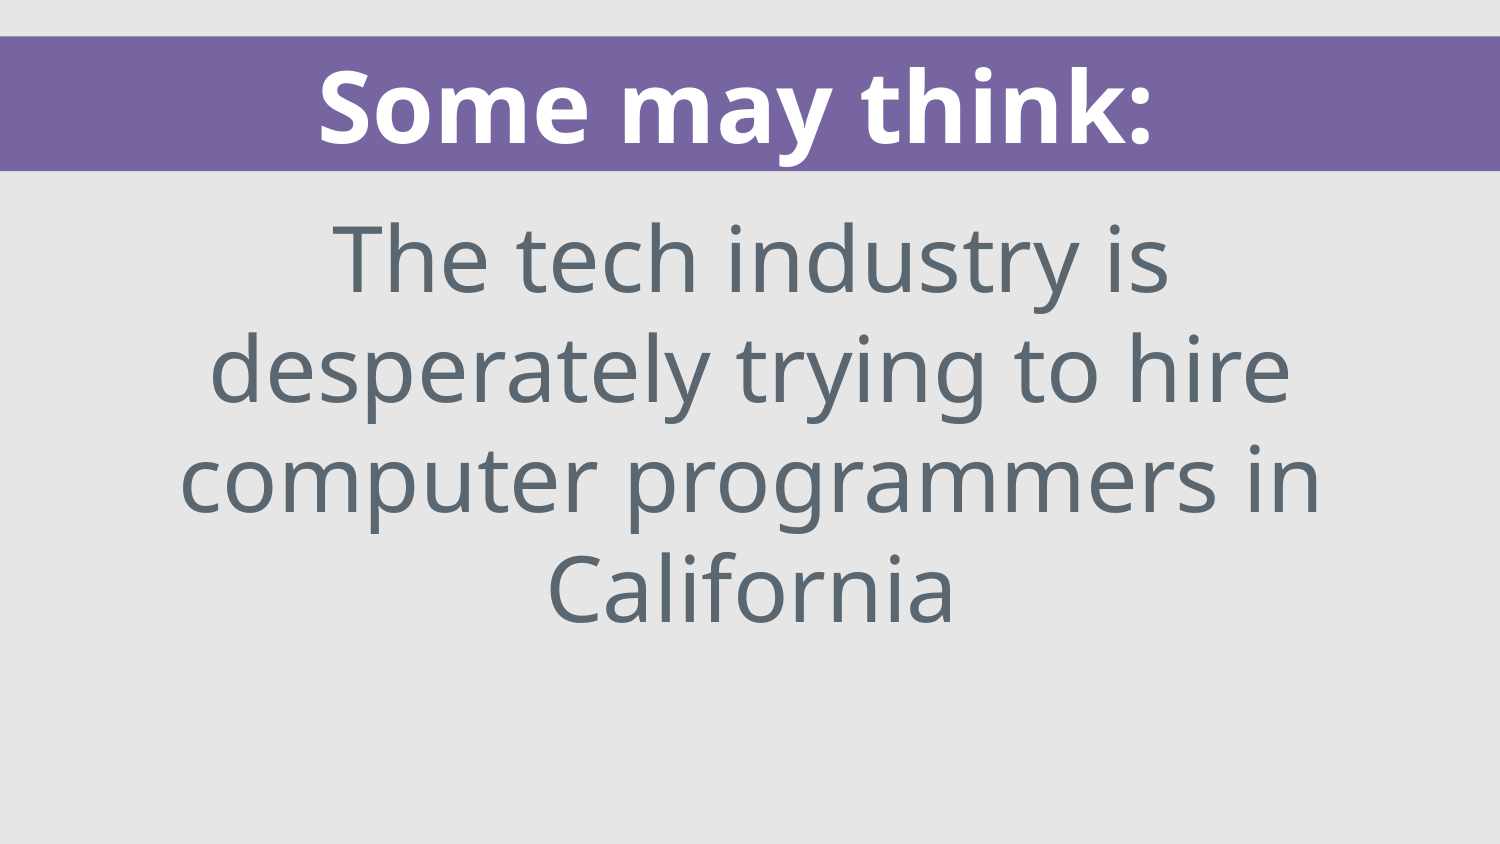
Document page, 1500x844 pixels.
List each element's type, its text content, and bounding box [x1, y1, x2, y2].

text_box The tech industry is desperately trying to hire computer programmers in California [77, 193, 1427, 649]
text_box Some may think: [0, 36, 1500, 172]
